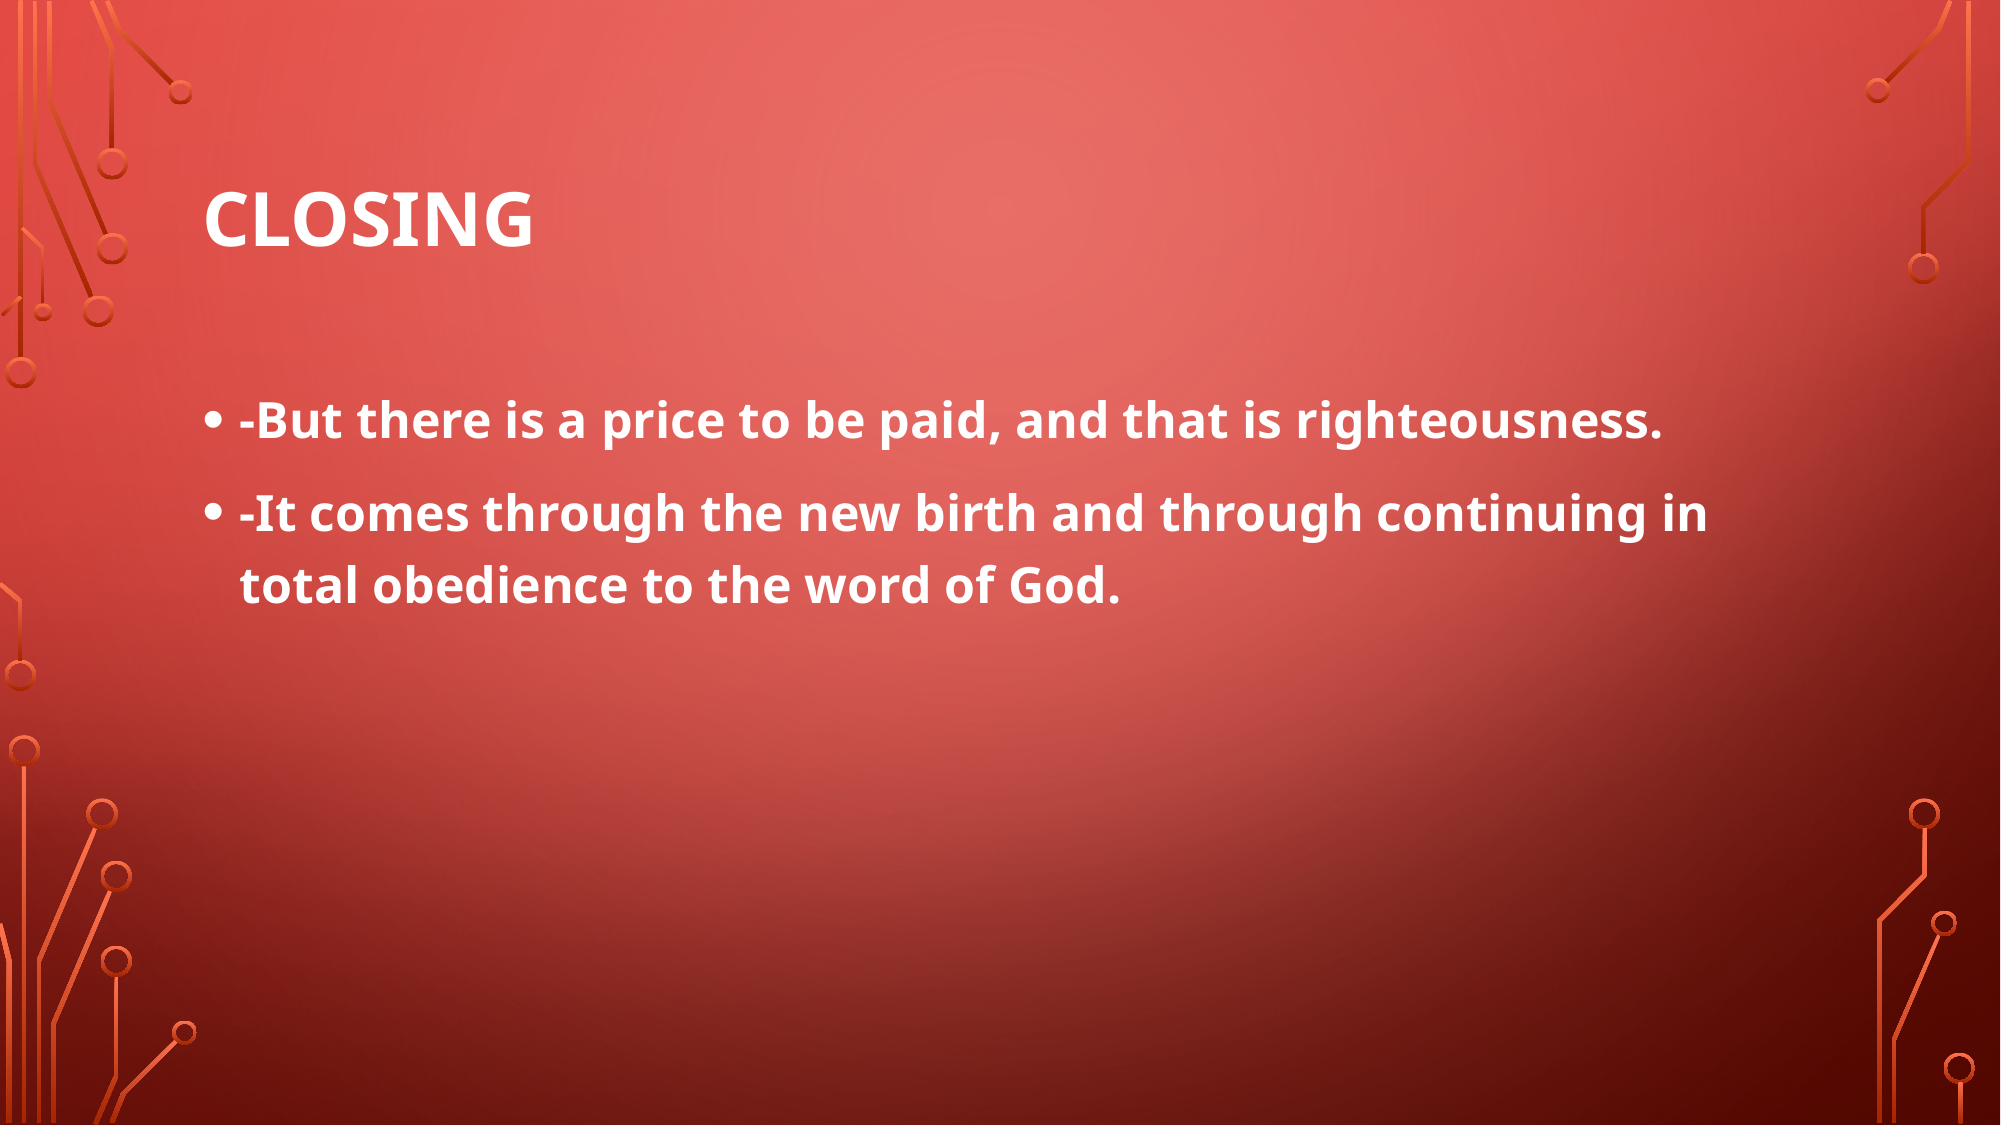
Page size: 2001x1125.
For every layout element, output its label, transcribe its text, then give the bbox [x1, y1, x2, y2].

title Closing [187, 101, 1813, 344]
list -But there is a price to be paid, and that is righteousness. -It comes through the new birth and through continuing in total obedience to the word of God. [187, 369, 1813, 950]
